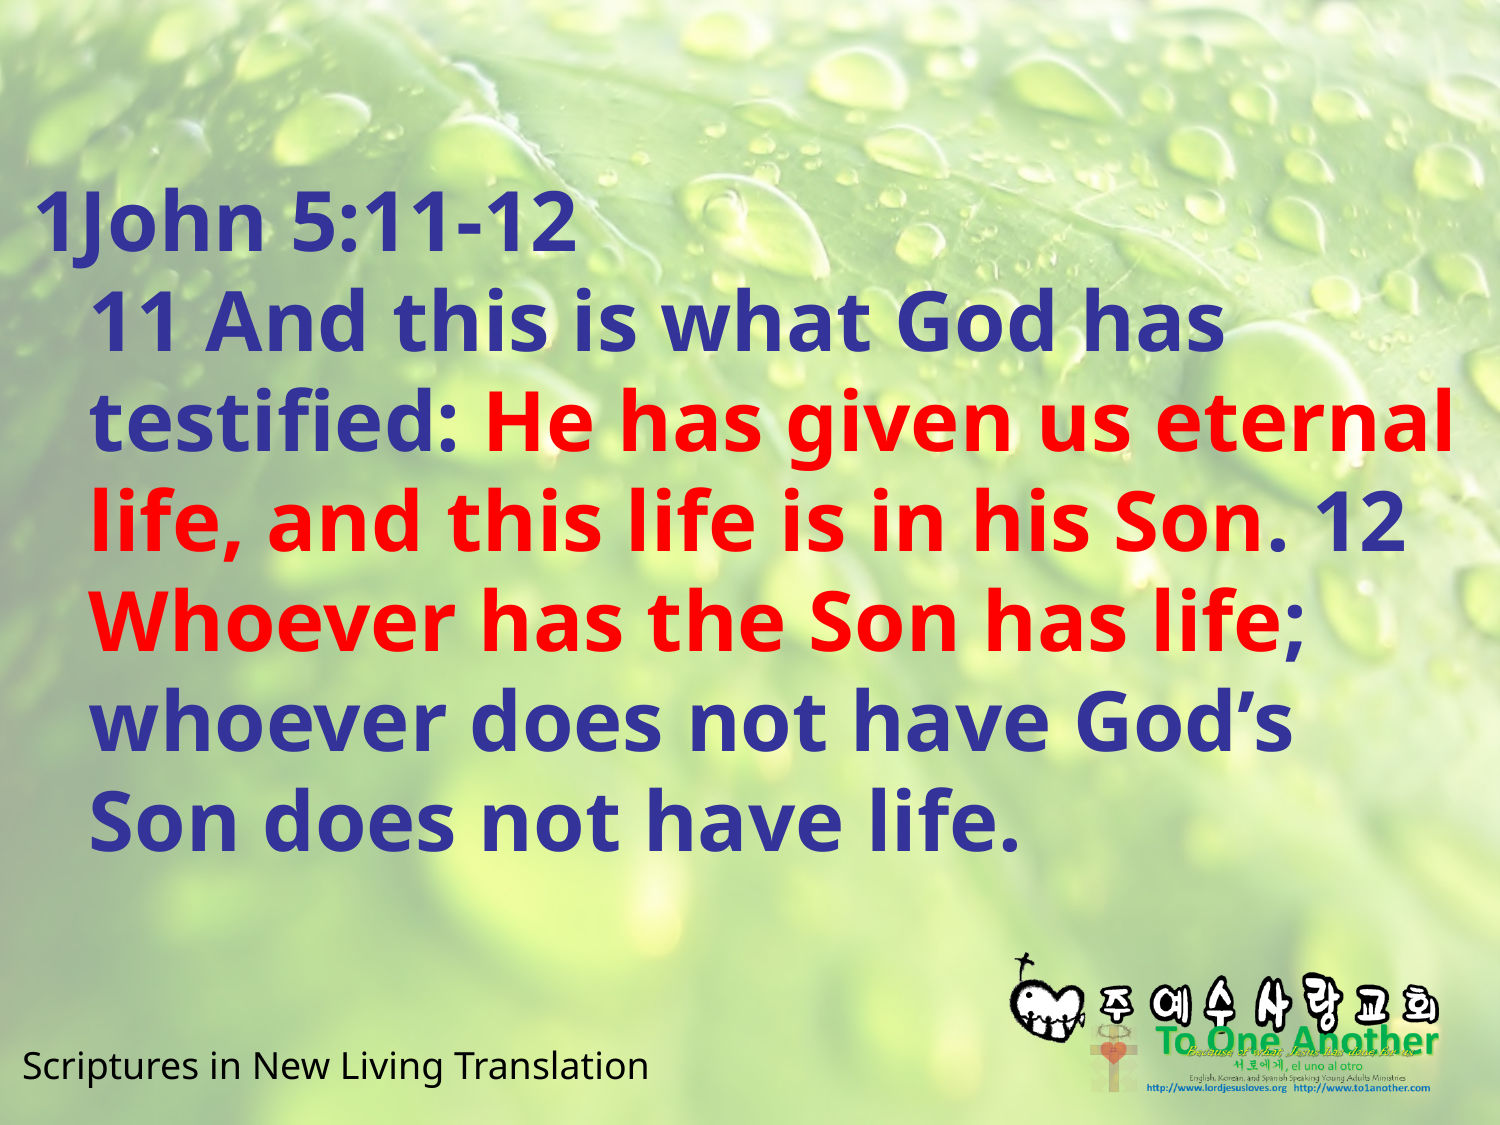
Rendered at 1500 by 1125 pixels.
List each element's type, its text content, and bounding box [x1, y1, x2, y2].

list 1John 5:11-12 11 And this is what God has testified: He has given us eternal life, and this life is in his Son. 12 Whoever has the Son has life; whoever does not have God’s Son does not have life. [17, 160, 1483, 1024]
picture [1009, 1024, 1439, 1093]
